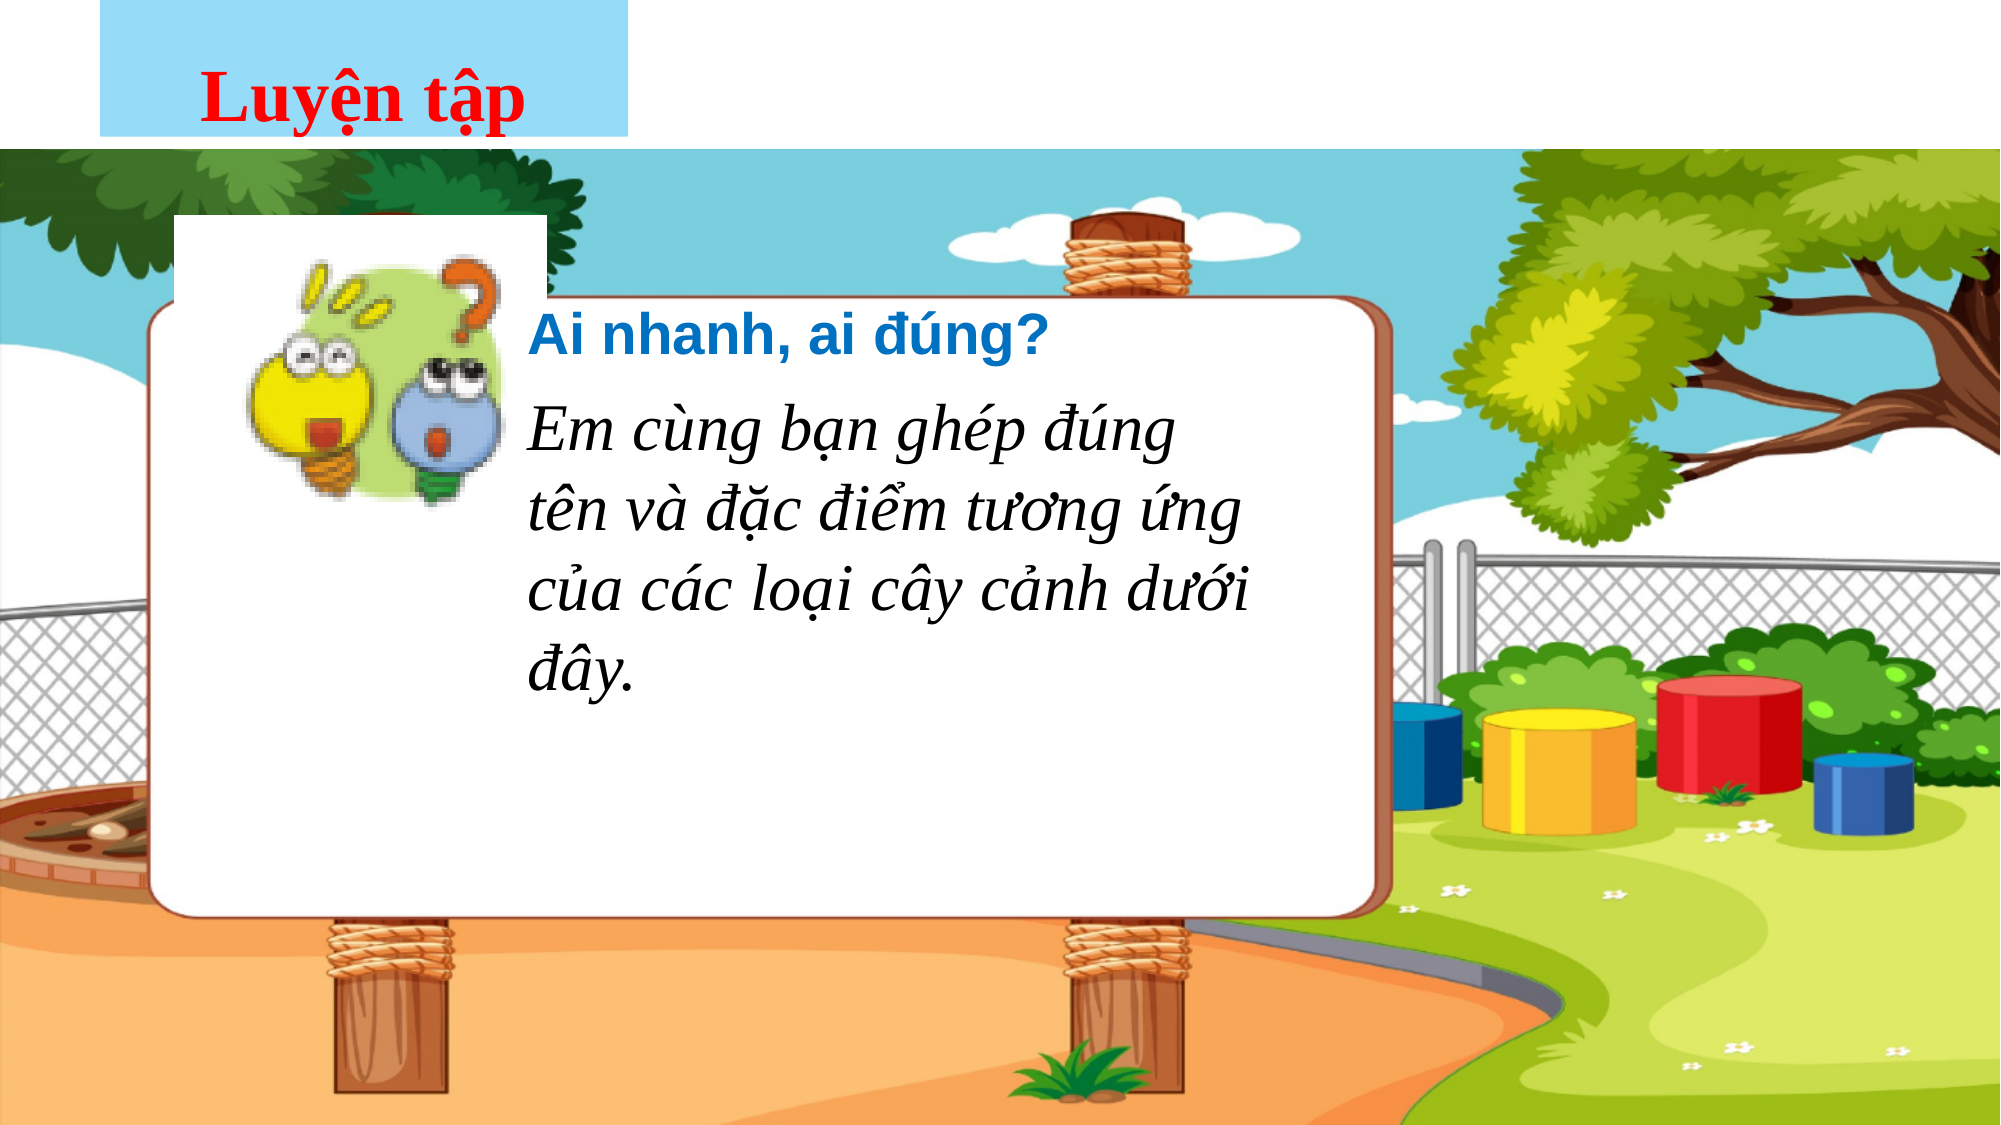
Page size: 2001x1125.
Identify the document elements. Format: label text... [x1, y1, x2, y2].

picture [0, 149, 2000, 1125]
text_box Luyện tập [99, 0, 629, 137]
